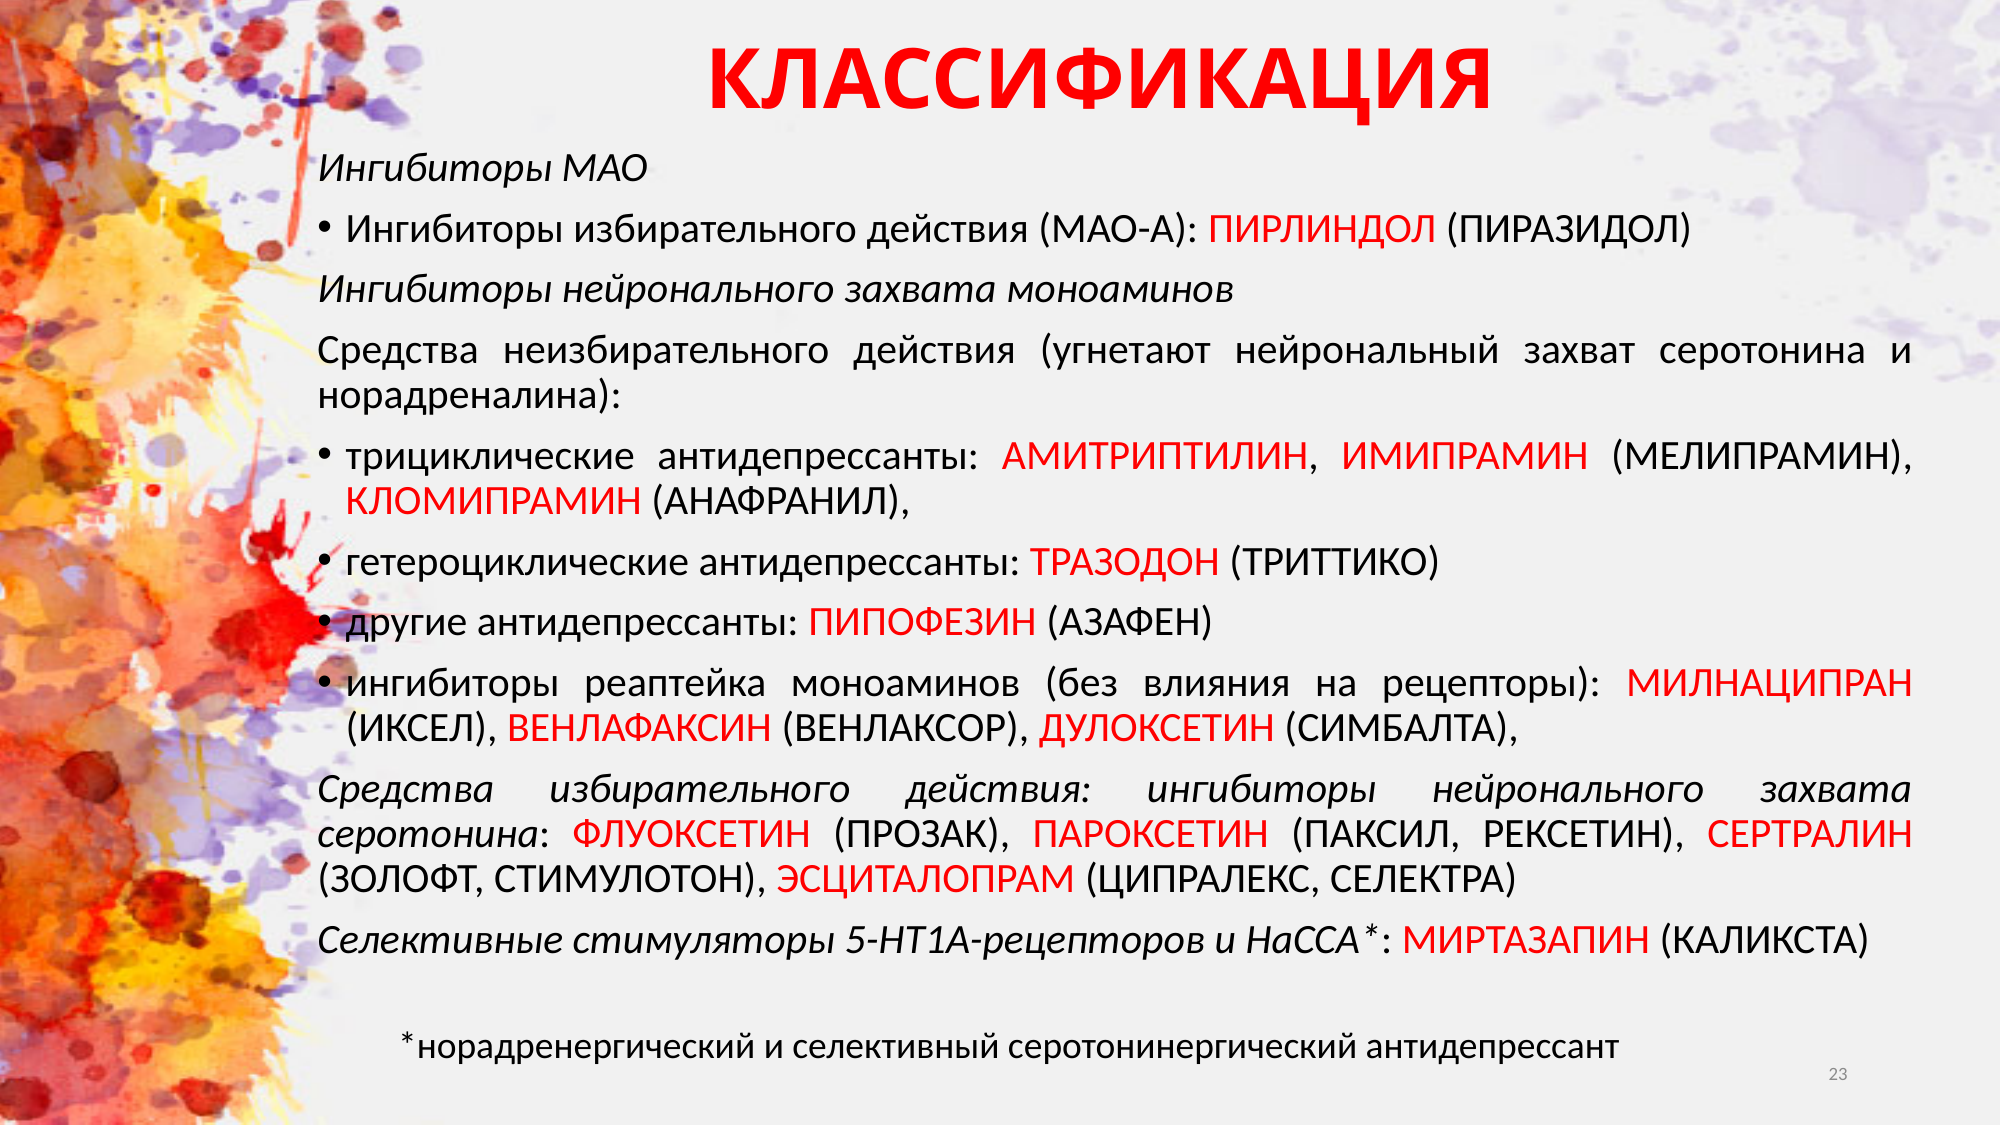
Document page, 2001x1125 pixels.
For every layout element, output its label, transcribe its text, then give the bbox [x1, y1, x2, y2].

picture [0, 0, 2000, 1125]
list Ингибиторы МАО Ингибиторы избирательного действия (МАО-А): ПИРЛИНДОЛ (ПИРАЗИДОЛ) Ингибиторы нейронального захвата моноаминов Средства неизбирательного действия (угнетают нейрональный захват серотонина и норадреналина): трициклические антидепрессанты: АМИТРИПТИЛИН, ИМИПРАМИН (МЕЛИПРАМИН), КЛОМИПРАМИН (АНАФРАНИЛ), гетероциклические антидепрессанты: ТРАЗОДОН (ТРИТТИКО) другие антидепрессанты: ПИПОФЕЗИН (АЗАФЕН) ингибиторы реаптейка моноаминов (без влияния на рецепторы): МИЛНАЦИПРАН (ИКСЕЛ), ВЕНЛАФАКСИН (ВЕНЛАКСОР), ДУЛОКСЕТИН (СИМБАЛТА), Средства избирательного действия: ингибиторы нейронального захвата серотонина: ФЛУОКСЕТИН (ПРОЗАК), ПАРОКСЕТИН (ПАКСИЛ, РЕКСЕТИН), СЕРТРАЛИН (ЗОЛОФТ, СТИМУЛОТОН), ЭСЦИТАЛОПРАМ (ЦИПРАЛЕКС, СЕЛЕКТРА) Селективные стимуляторы 5-НТ1А-рецепторов и НаССА*: МИРТАЗАПИН (КАЛИКСТА) [302, 138, 1929, 1043]
title КЛАССИФИКАЦИЯ [238, 0, 1963, 191]
text_box *норадренергический и селективный серотонинергический антидепрессант [383, 1014, 1717, 1074]
slide_number 23 [1412, 1042, 1863, 1103]
